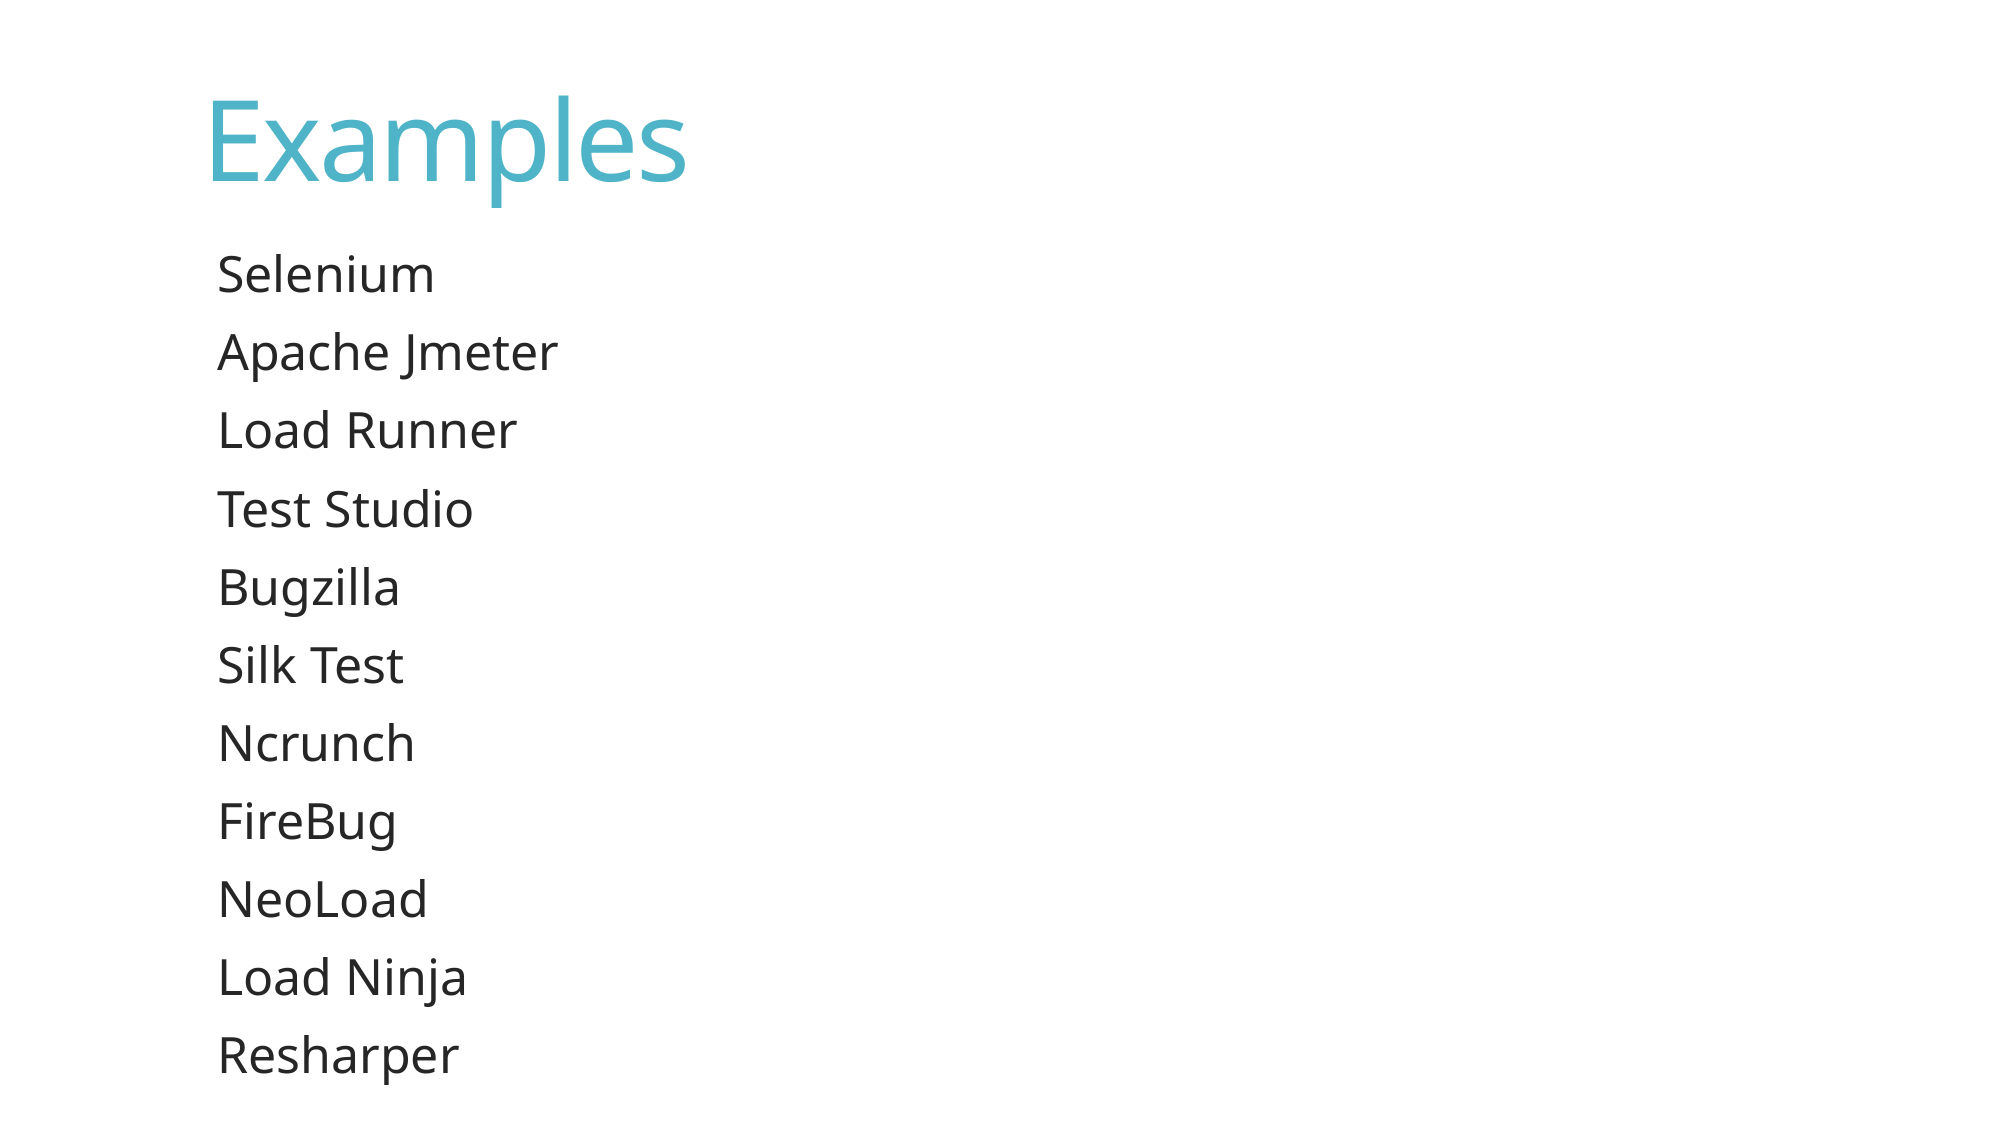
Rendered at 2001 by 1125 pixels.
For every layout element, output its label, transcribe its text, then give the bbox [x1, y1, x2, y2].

title Examples [187, 25, 1813, 244]
list Selenium Apache Jmeter Load Runner Test Studio Bugzilla Silk Test Ncrunch FireBug NeoLoad Load Ninja Resharper [187, 244, 1813, 1125]
